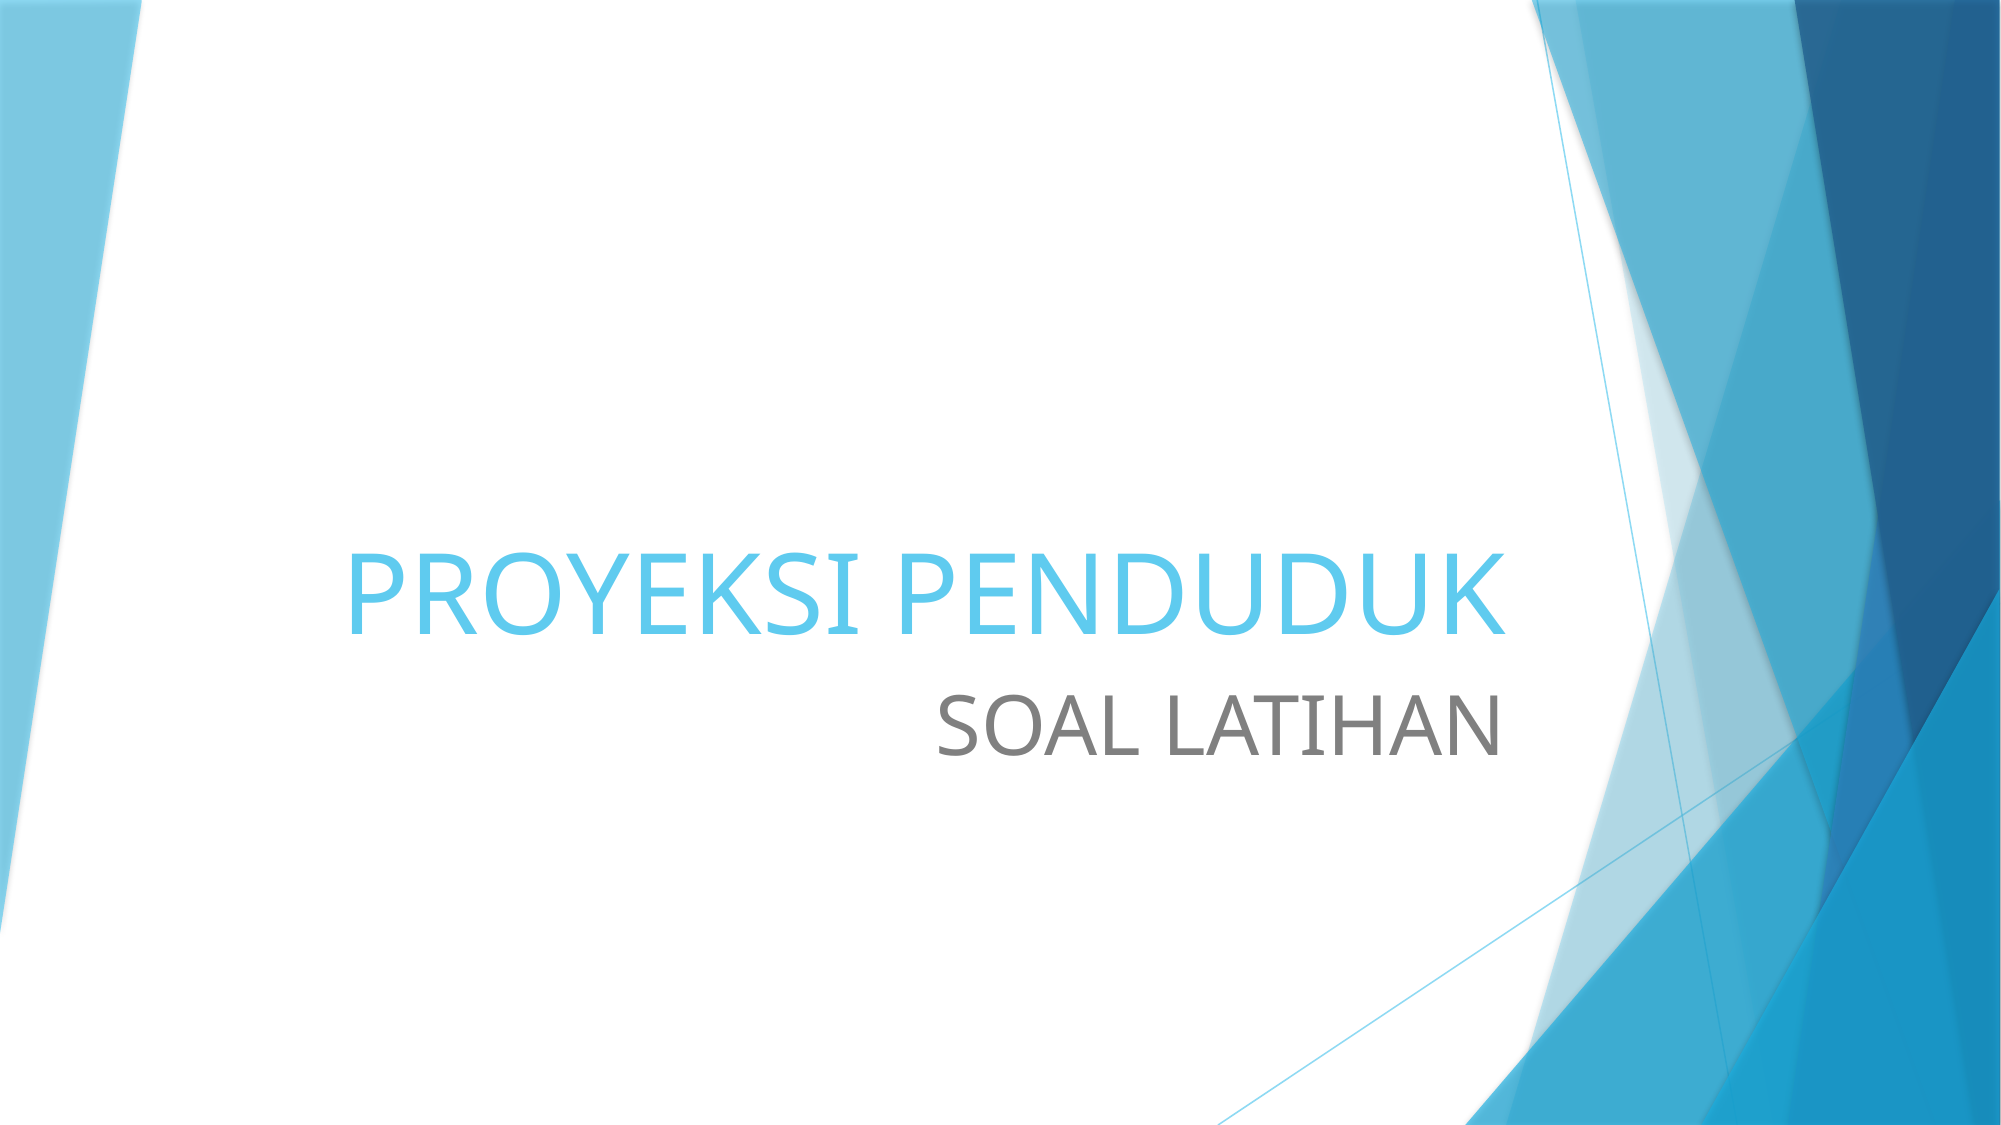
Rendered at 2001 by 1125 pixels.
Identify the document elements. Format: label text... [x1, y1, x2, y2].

subtitle SOAL LATIHAN [247, 664, 1522, 845]
title PROYEKSI PENDUDUK [247, 394, 1522, 664]
